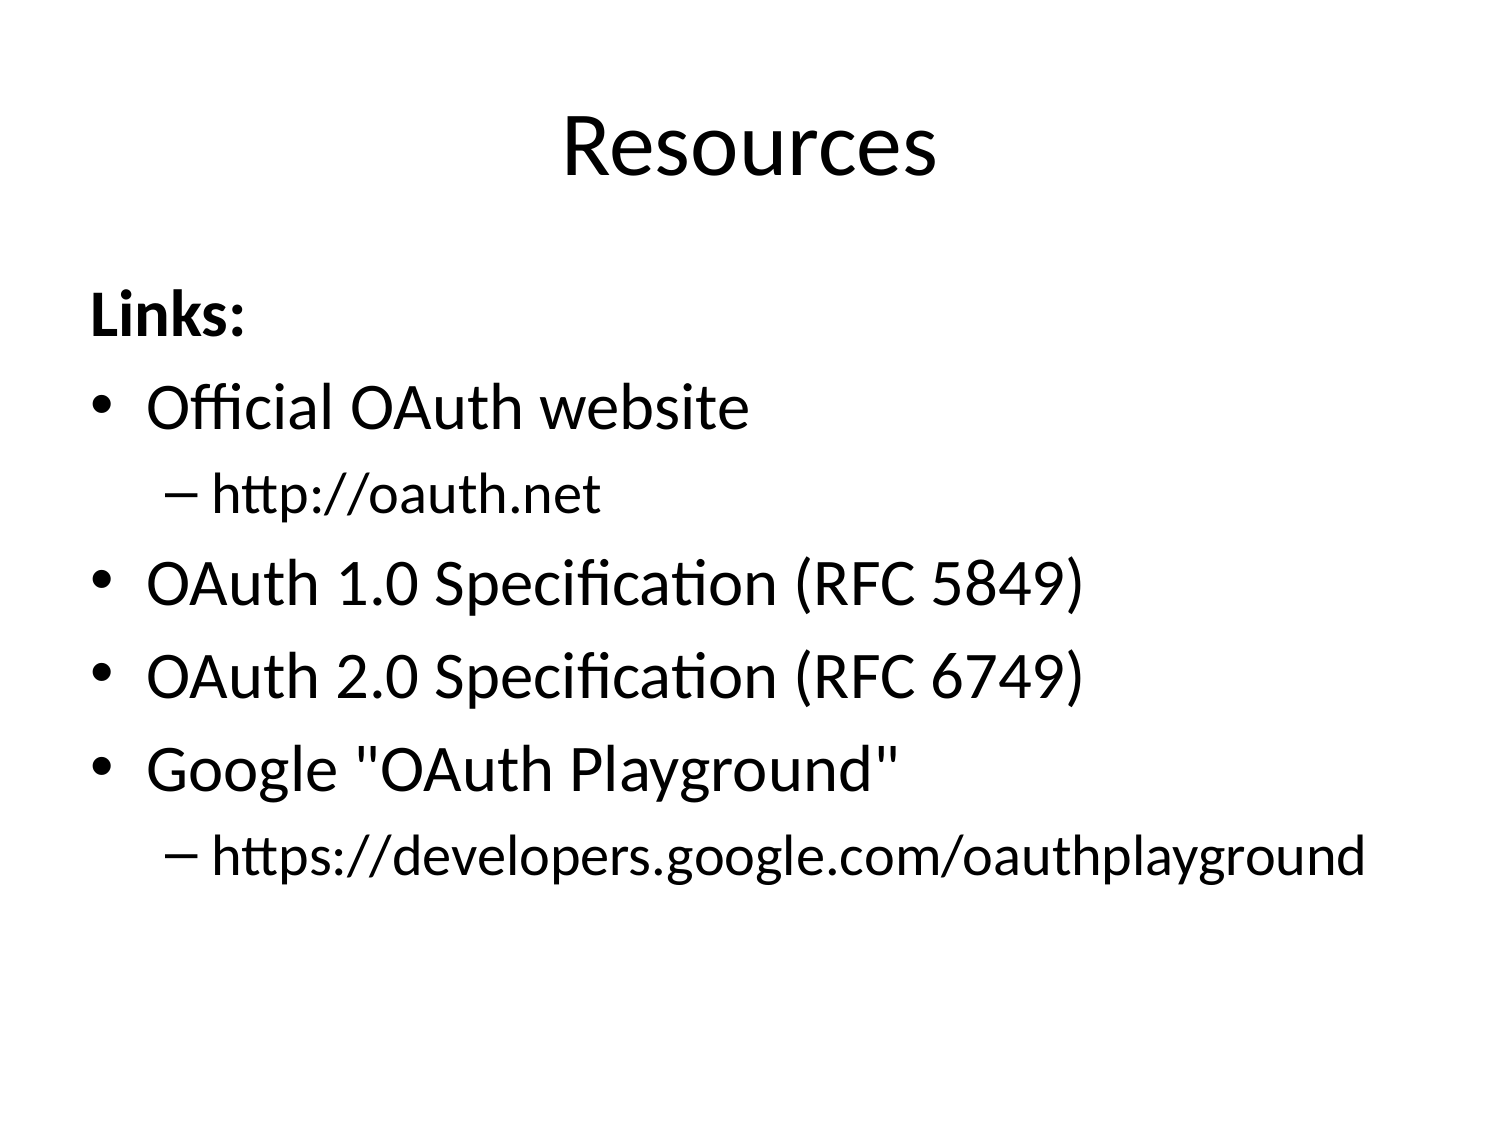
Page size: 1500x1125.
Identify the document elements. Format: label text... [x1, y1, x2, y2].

title Resources [75, 45, 1425, 233]
list Links: Official OAuth website http://oauth.net OAuth 1.0 Specification (RFC 5849) OAuth 2.0 Specification (RFC 6749) Google "OAuth Playground" https://developers.google.com/oauthplayground [75, 262, 1425, 1005]
